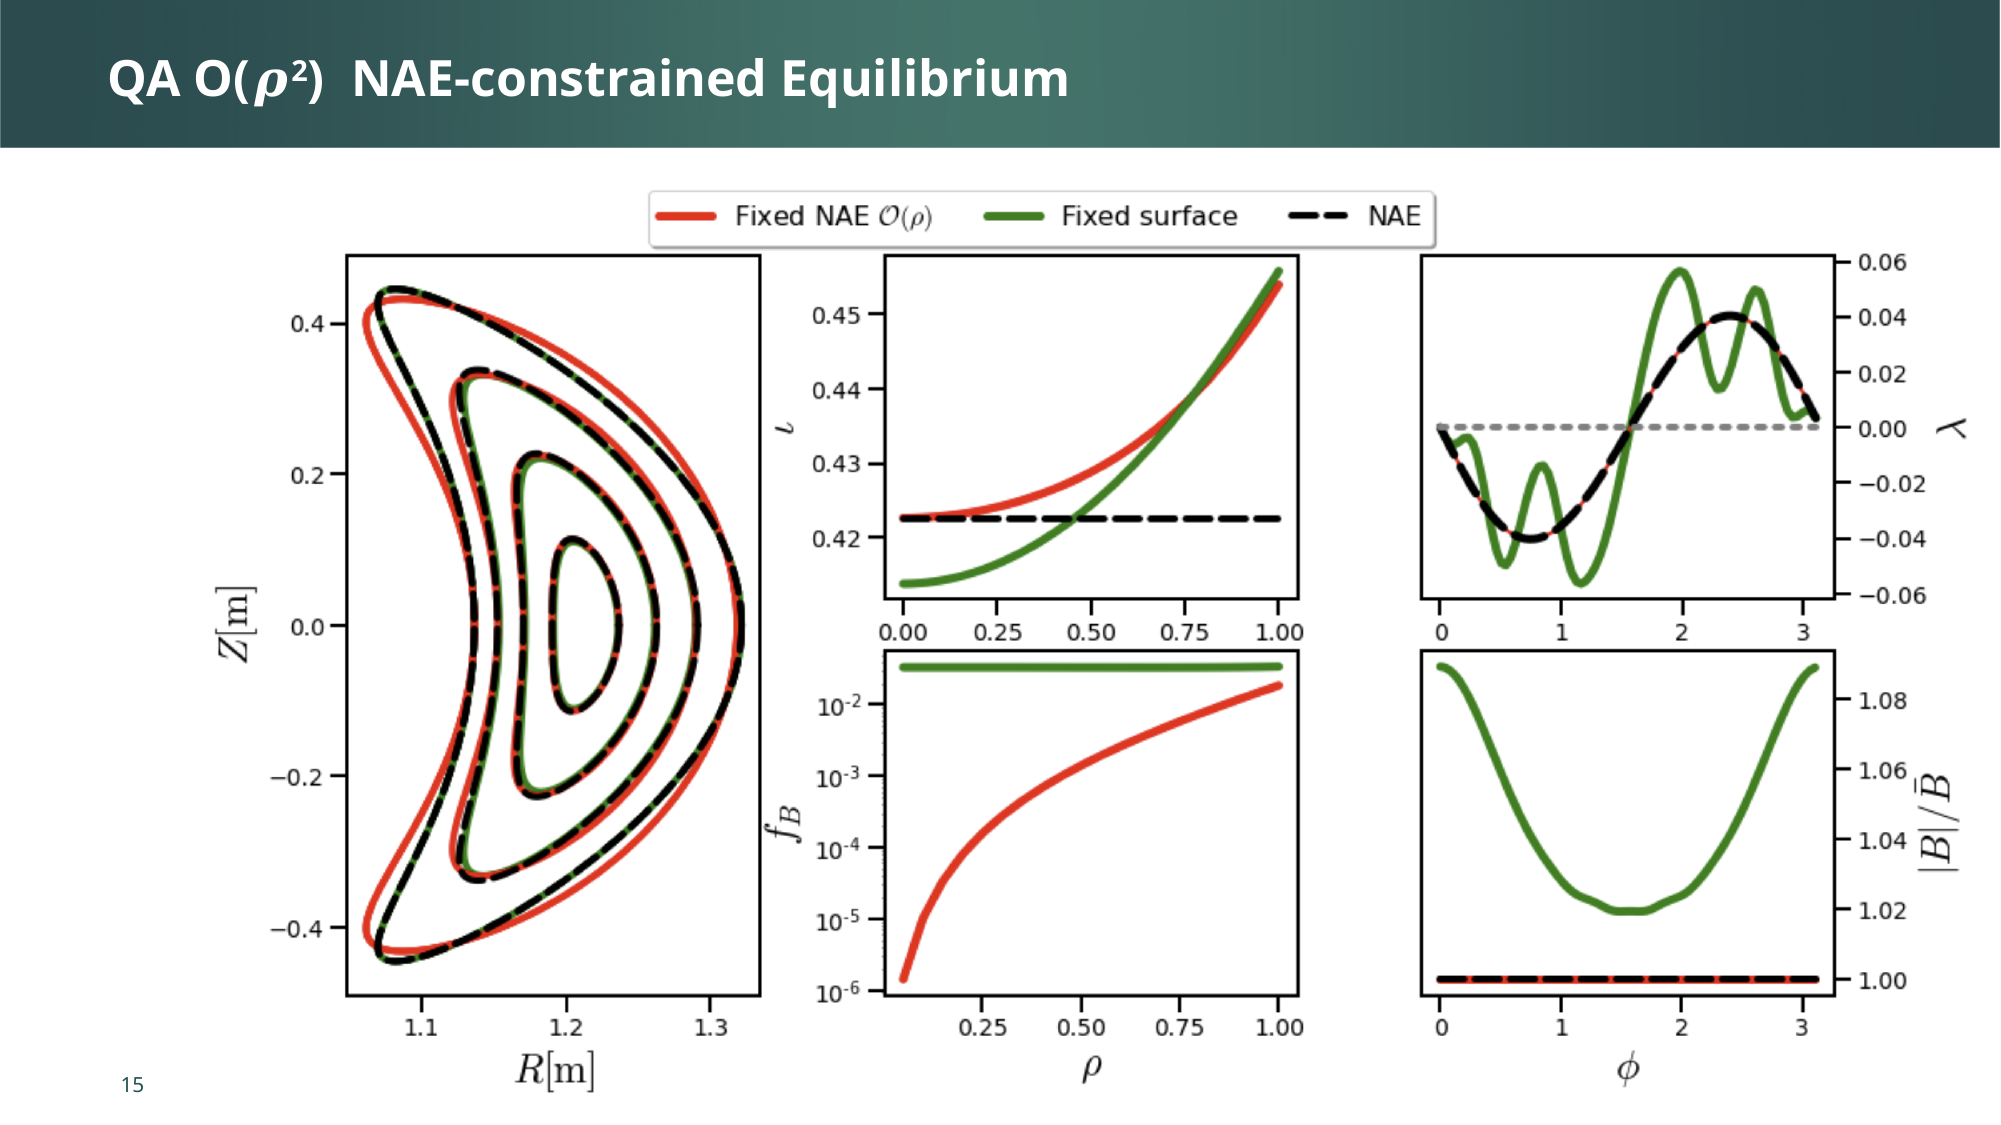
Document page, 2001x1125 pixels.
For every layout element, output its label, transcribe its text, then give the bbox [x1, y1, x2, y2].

slide_number 15 [111, 1063, 153, 1105]
picture [0, 0, 2000, 1123]
title QA O(𝝆2) NAE-constrained Equilibrium [99, 35, 1901, 117]
